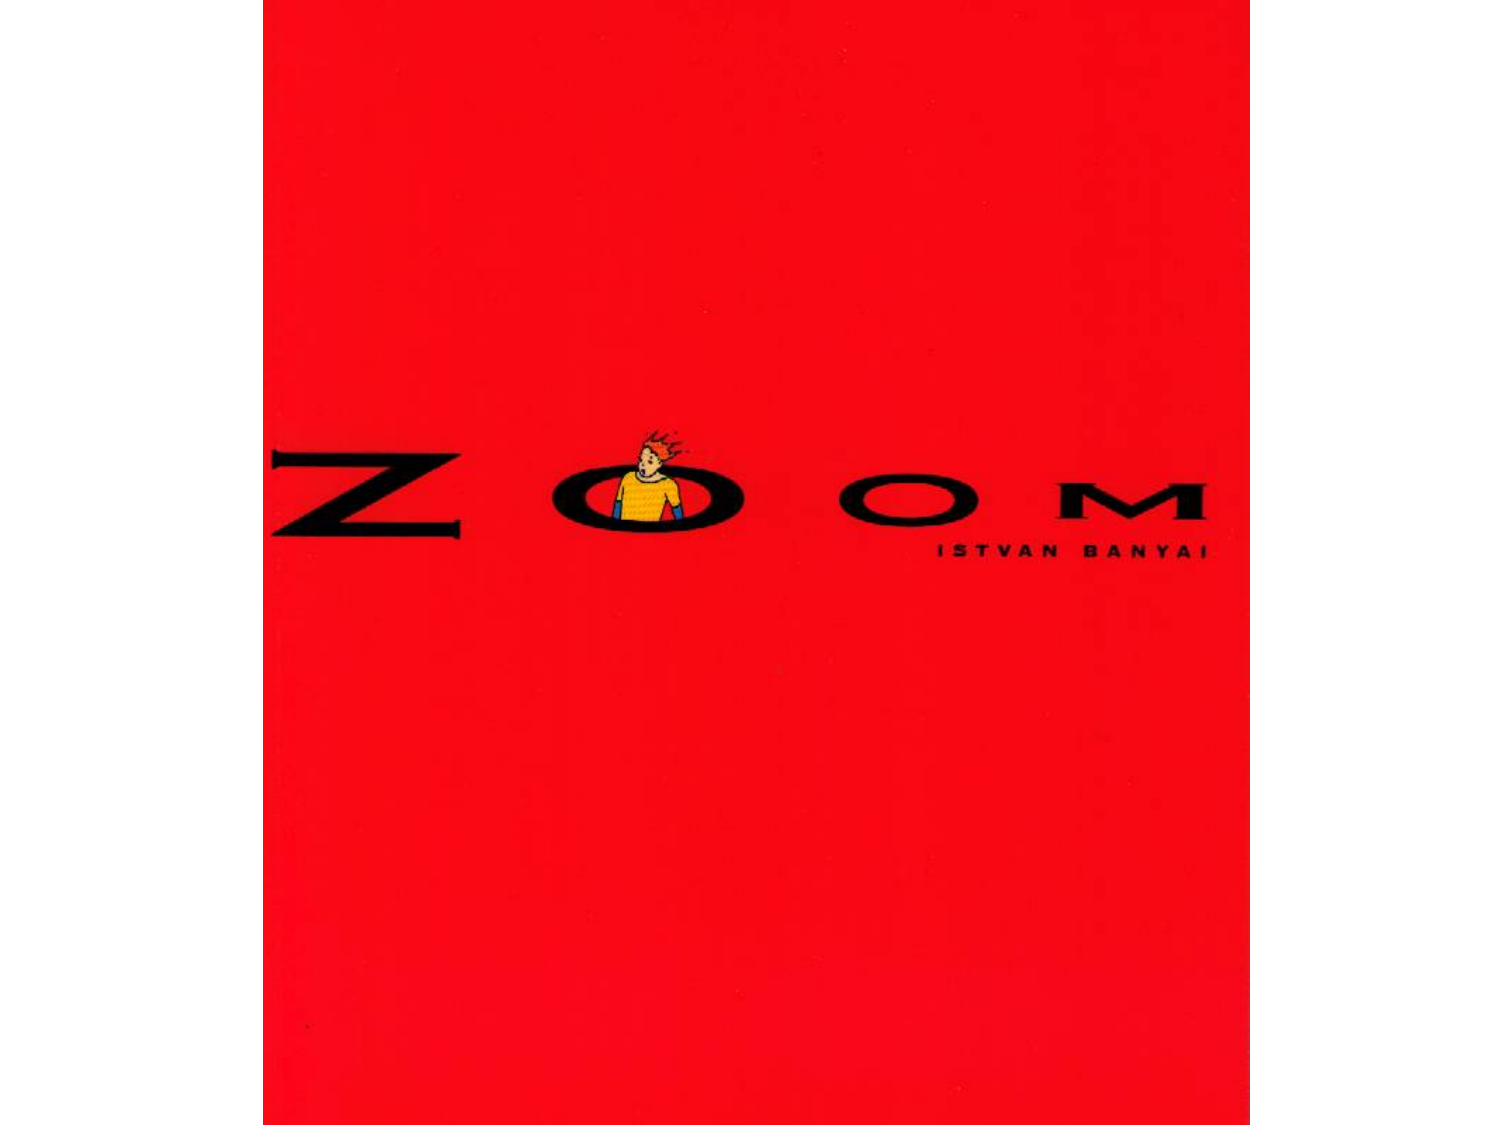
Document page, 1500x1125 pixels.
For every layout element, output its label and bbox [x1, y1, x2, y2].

picture [262, 0, 1251, 1125]
